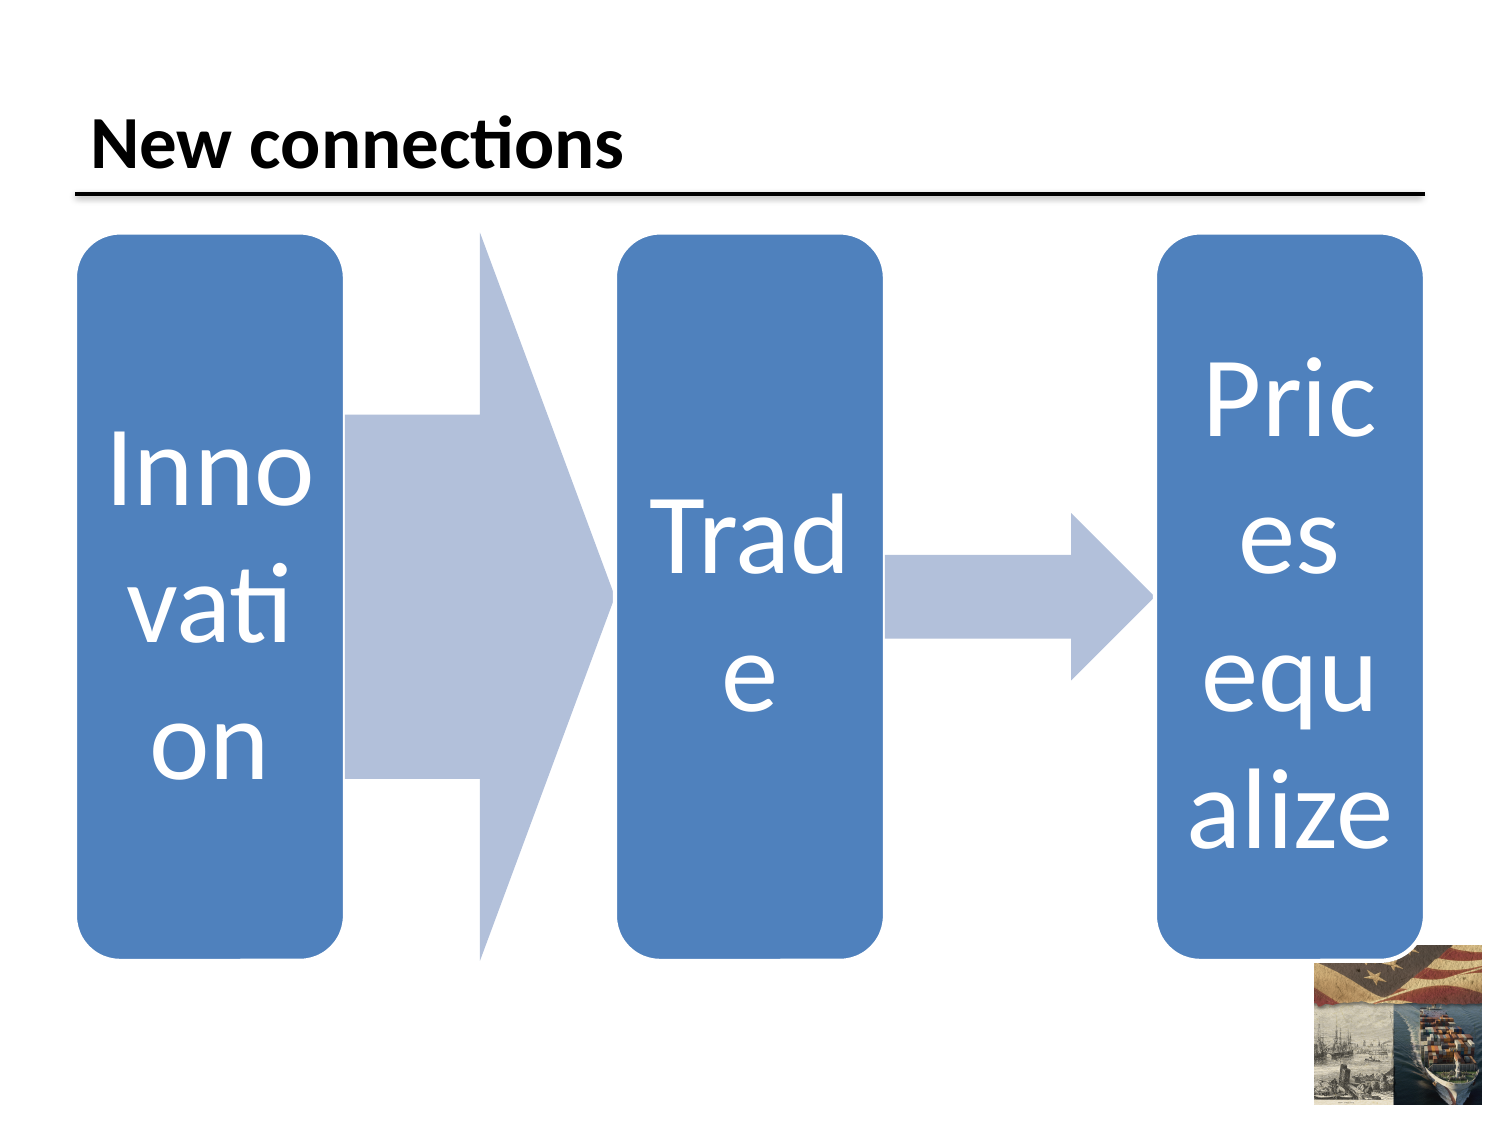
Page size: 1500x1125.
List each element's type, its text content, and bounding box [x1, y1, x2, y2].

picture [1314, 945, 1482, 1105]
title New connections [75, 45, 1425, 231]
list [74, 232, 1426, 962]
